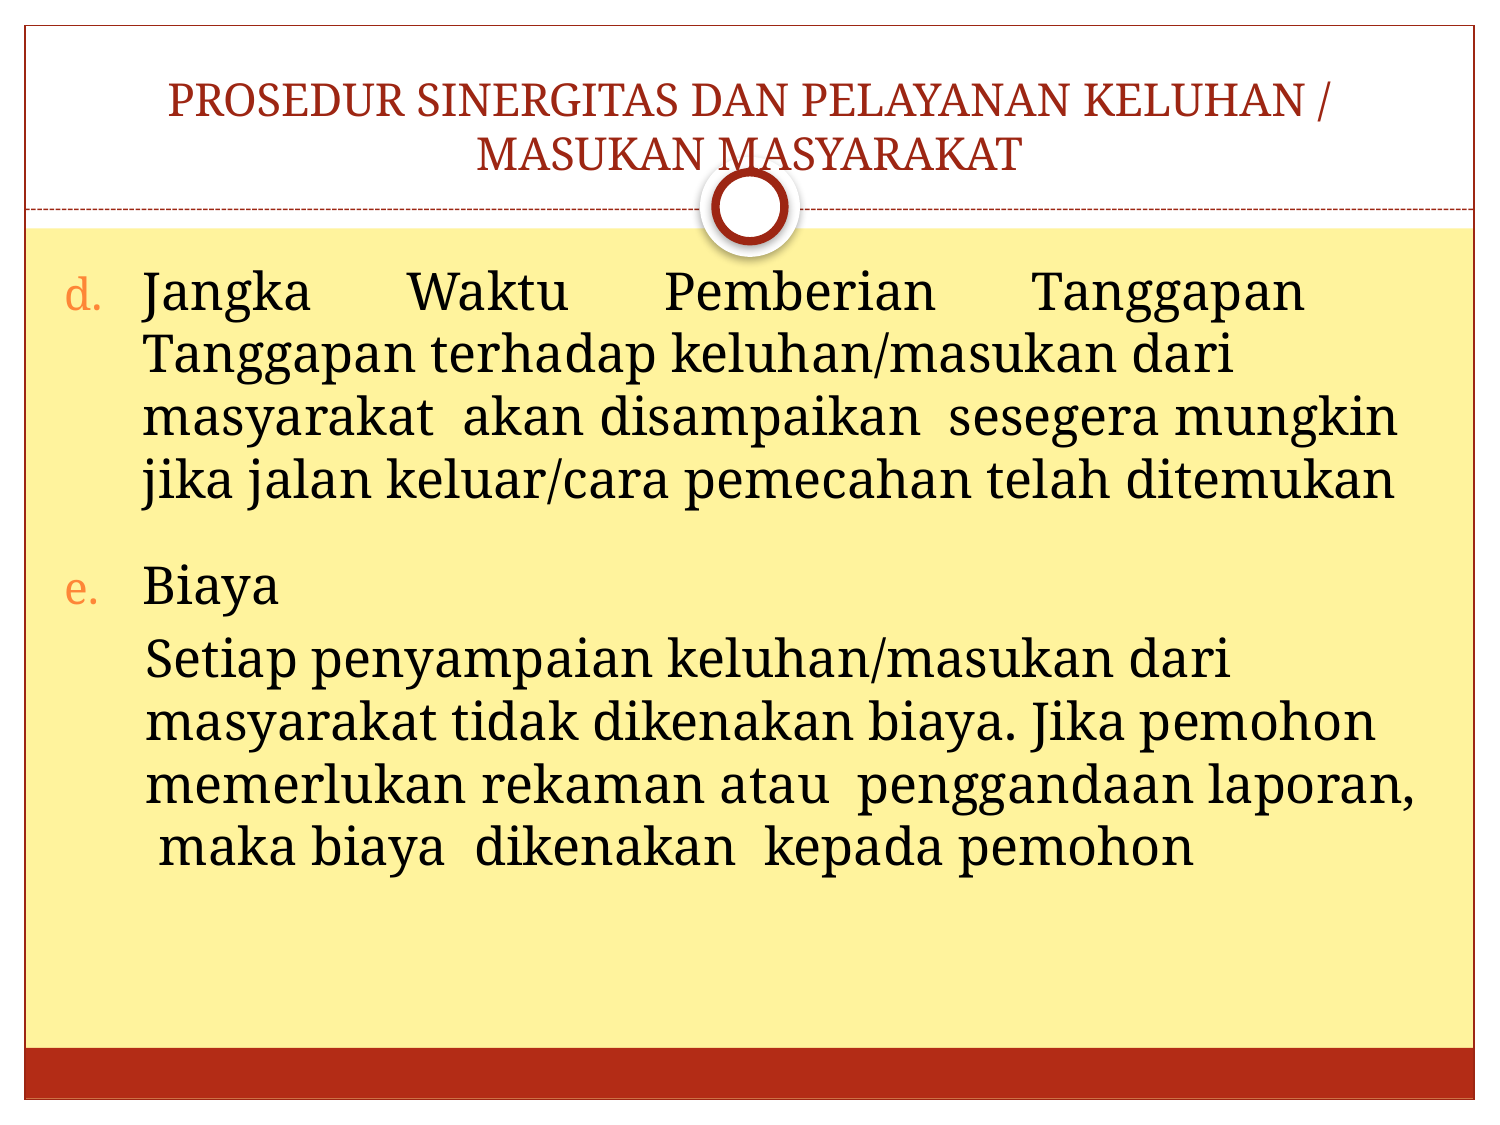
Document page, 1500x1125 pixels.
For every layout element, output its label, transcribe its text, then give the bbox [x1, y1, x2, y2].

title PROSEDUR SINERGITAS DAN PELAYANAN KELUHAN / MASUKAN MASYARAKAT [49, 62, 1450, 187]
list Jangka Waktu Pemberian Tanggapan Tanggapan terhadap keluhan/masukan dari masyarakat akan disampaikan sesegera mungkin jika jalan keluar/cara pemecahan telah ditemukan Biaya Setiap penyampaian keluhan/masukan dari masyarakat tidak dikenakan biaya. Jika pemohon memerlukan rekaman atau penggandaan laporan, maka biaya dikenakan kepada pemohon [49, 250, 1445, 1001]
